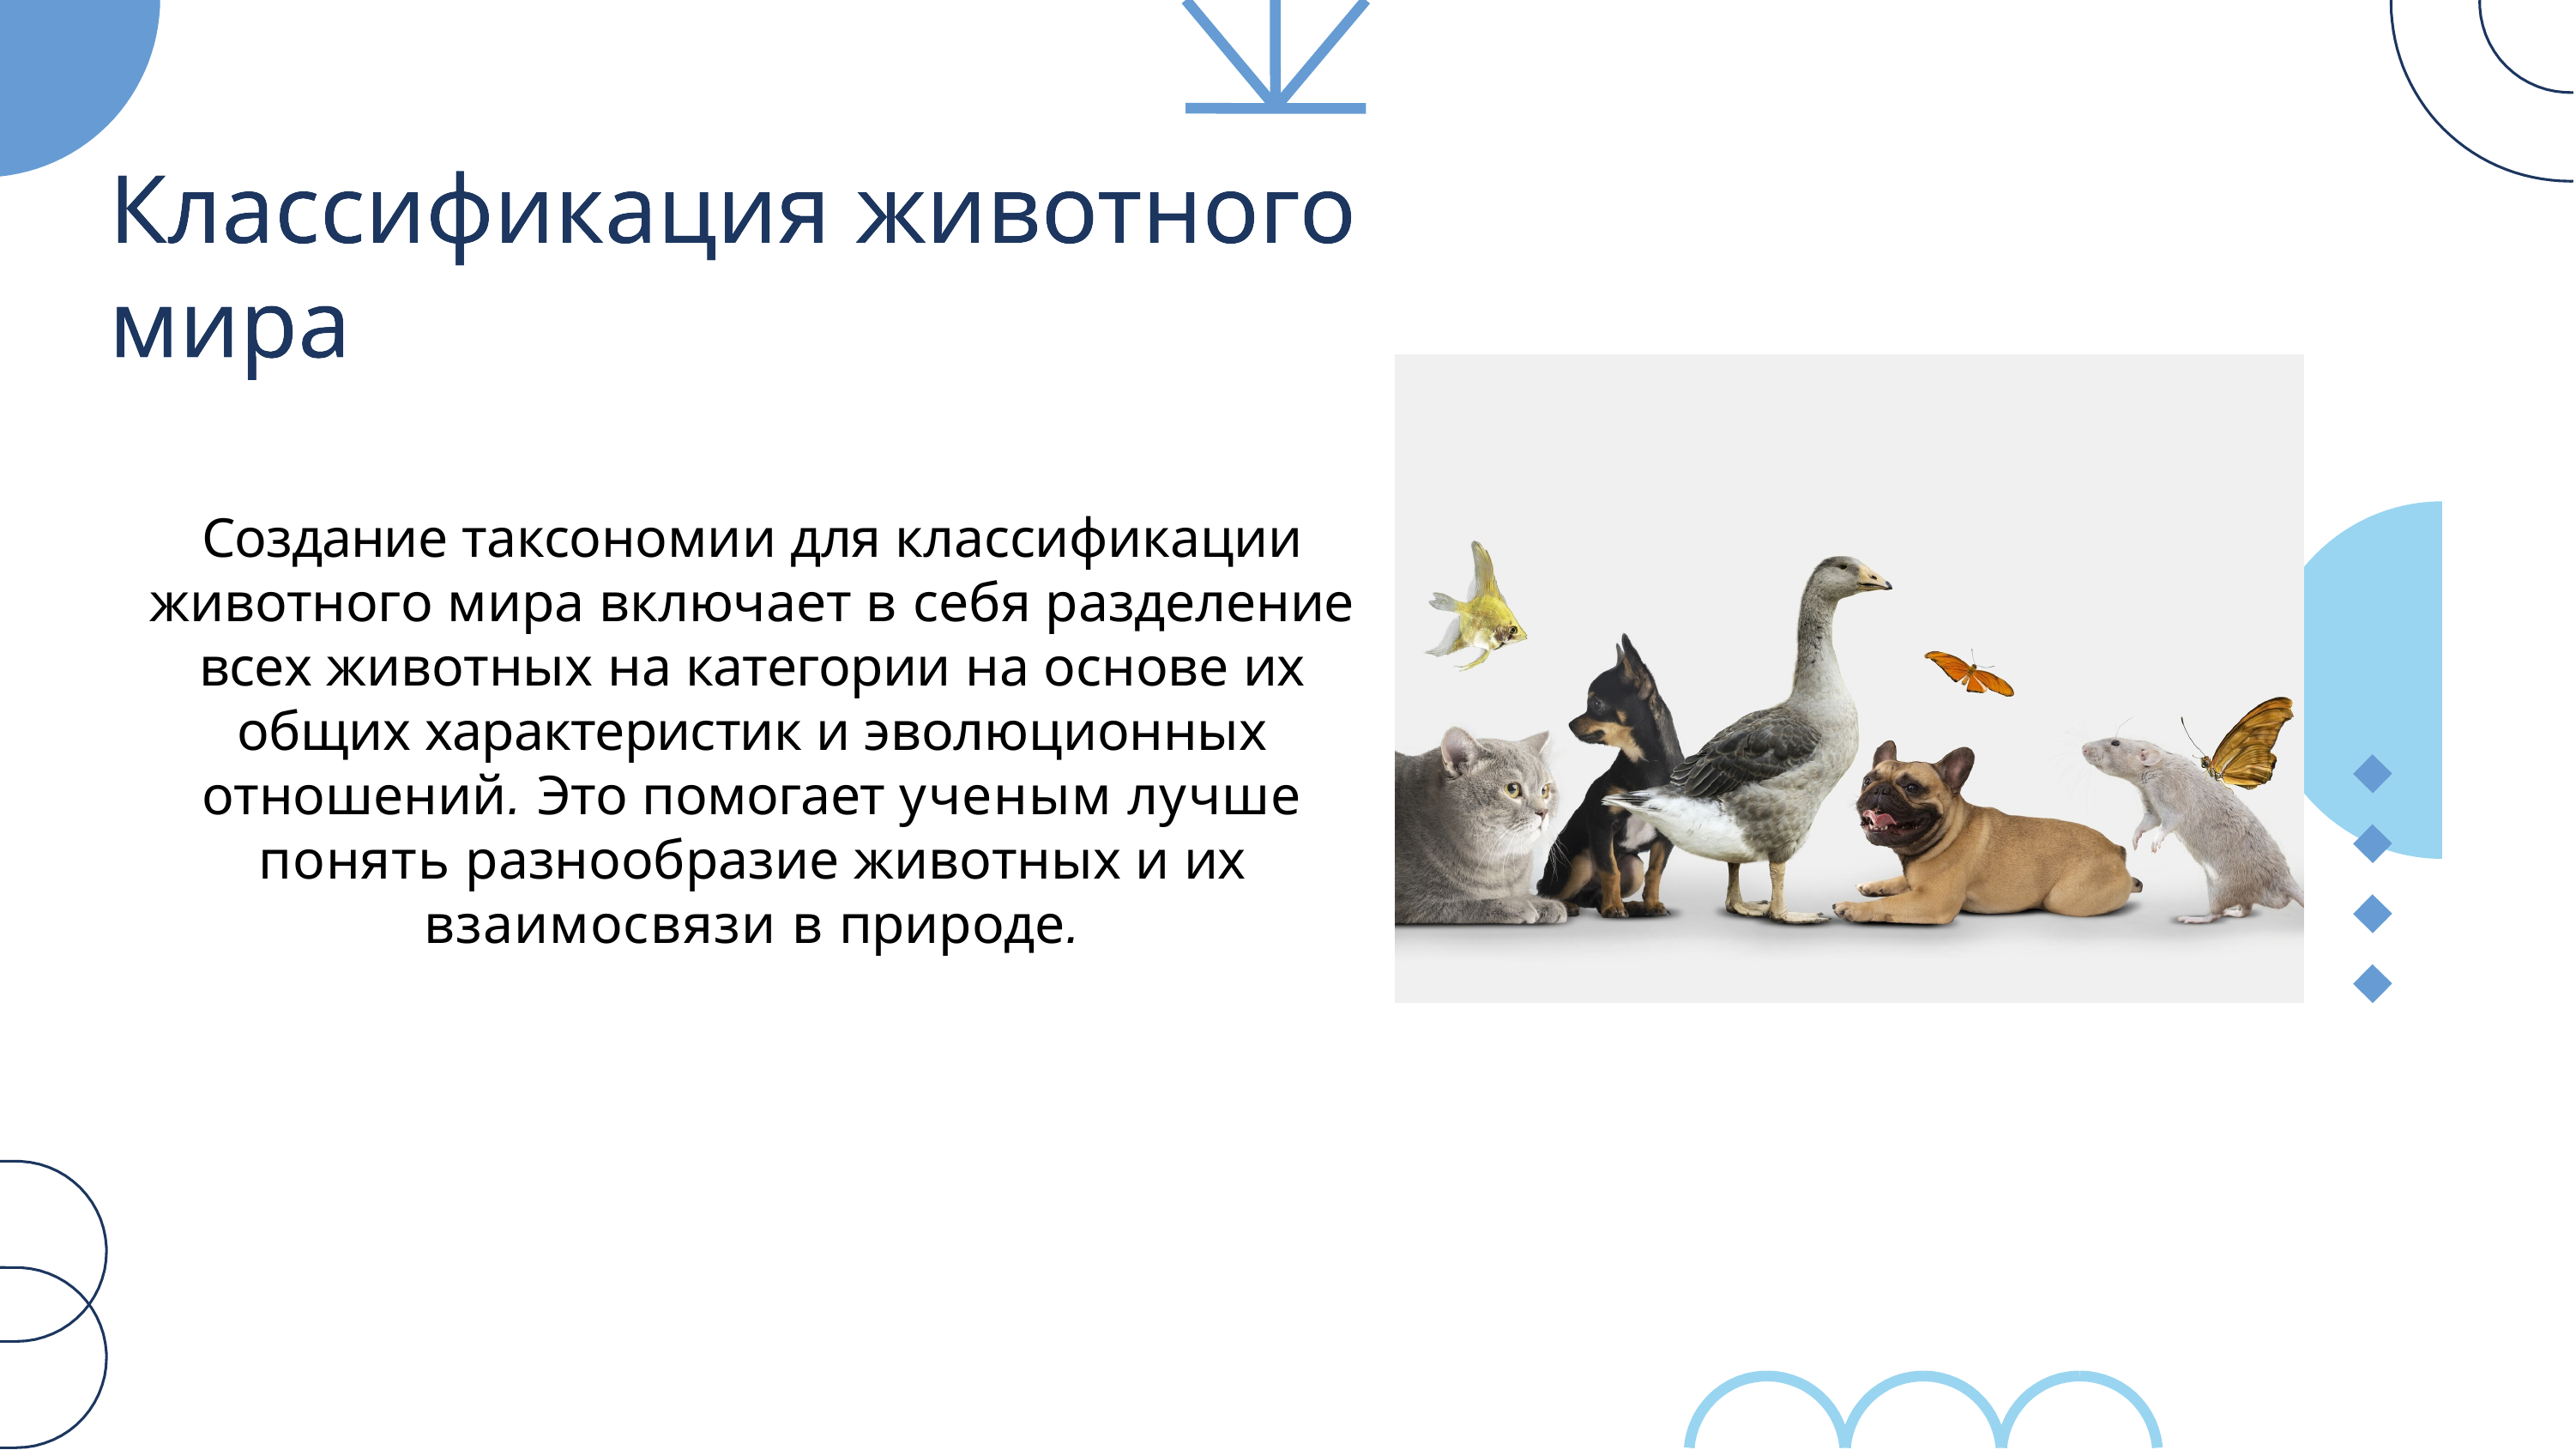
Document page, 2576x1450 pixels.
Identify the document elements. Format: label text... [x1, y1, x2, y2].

text_box newUROKI.net [2311, 16, 2552, 69]
picture [1395, 353, 2304, 1004]
text_box [1689, 1375, 2158, 1448]
text_box Создание таксономии для классификации животного мира включает в себя разделение всех животных на категории на основе их общих характеристик и эволюционных отношений. Это помогает ученым лучше понять разнообразие животных и их взаимосвязи в природе. [146, 502, 1357, 954]
picture [107, 143, 1357, 391]
text_box [2479, 0, 2495, 16]
text_box [2353, 964, 2392, 1004]
text_box [0, 0, 160, 177]
text_box [2353, 894, 2392, 933]
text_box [2308, 500, 2443, 864]
text_box [2404, 69, 2573, 182]
text_box [0, 1161, 107, 1448]
text_box [2391, 0, 2405, 16]
